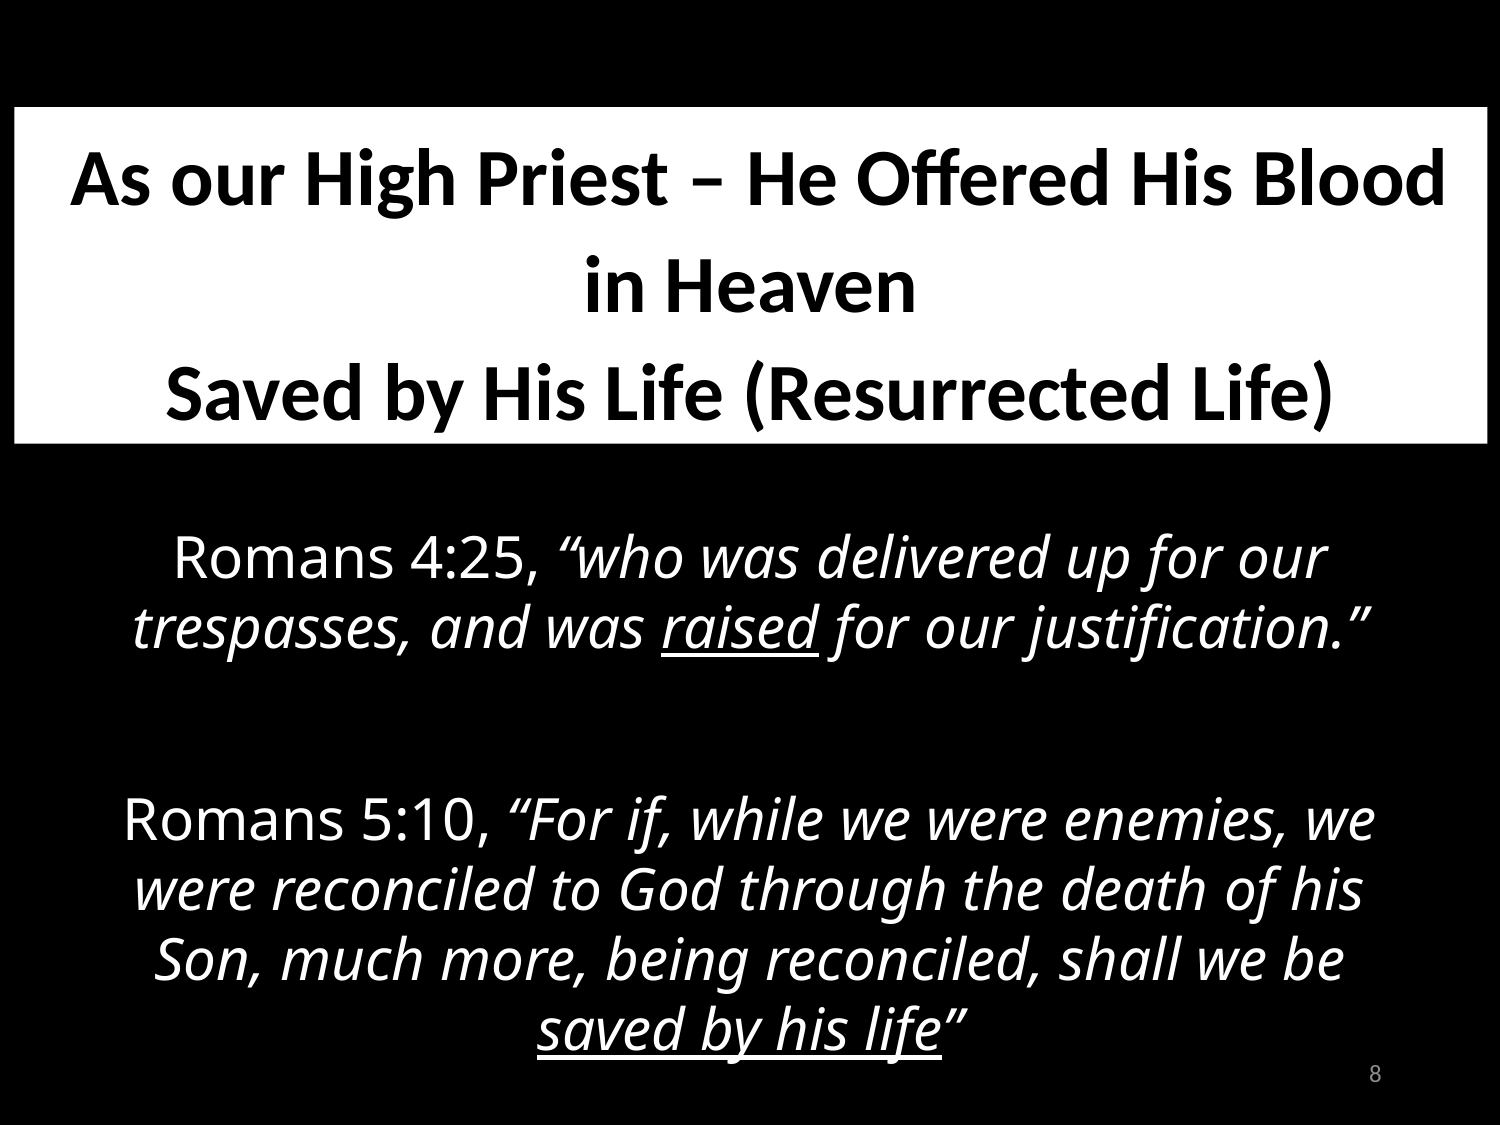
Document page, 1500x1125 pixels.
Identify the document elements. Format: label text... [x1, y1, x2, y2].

slide_number 8 [1059, 1042, 1397, 1103]
text_box Romans 4:25, “who was delivered up for our trespasses, and was raised for our justification.” [81, 512, 1419, 668]
text_box Romans 5:10, “For if, while we were enemies, we were reconciled to God through the death of his Son, much more, being reconciled, shall we be saved by his life” [81, 774, 1419, 1070]
text_box As our High Priest – He Offered His Blood in Heaven Saved by His Life (Resurrected Life) [14, 107, 1488, 444]
